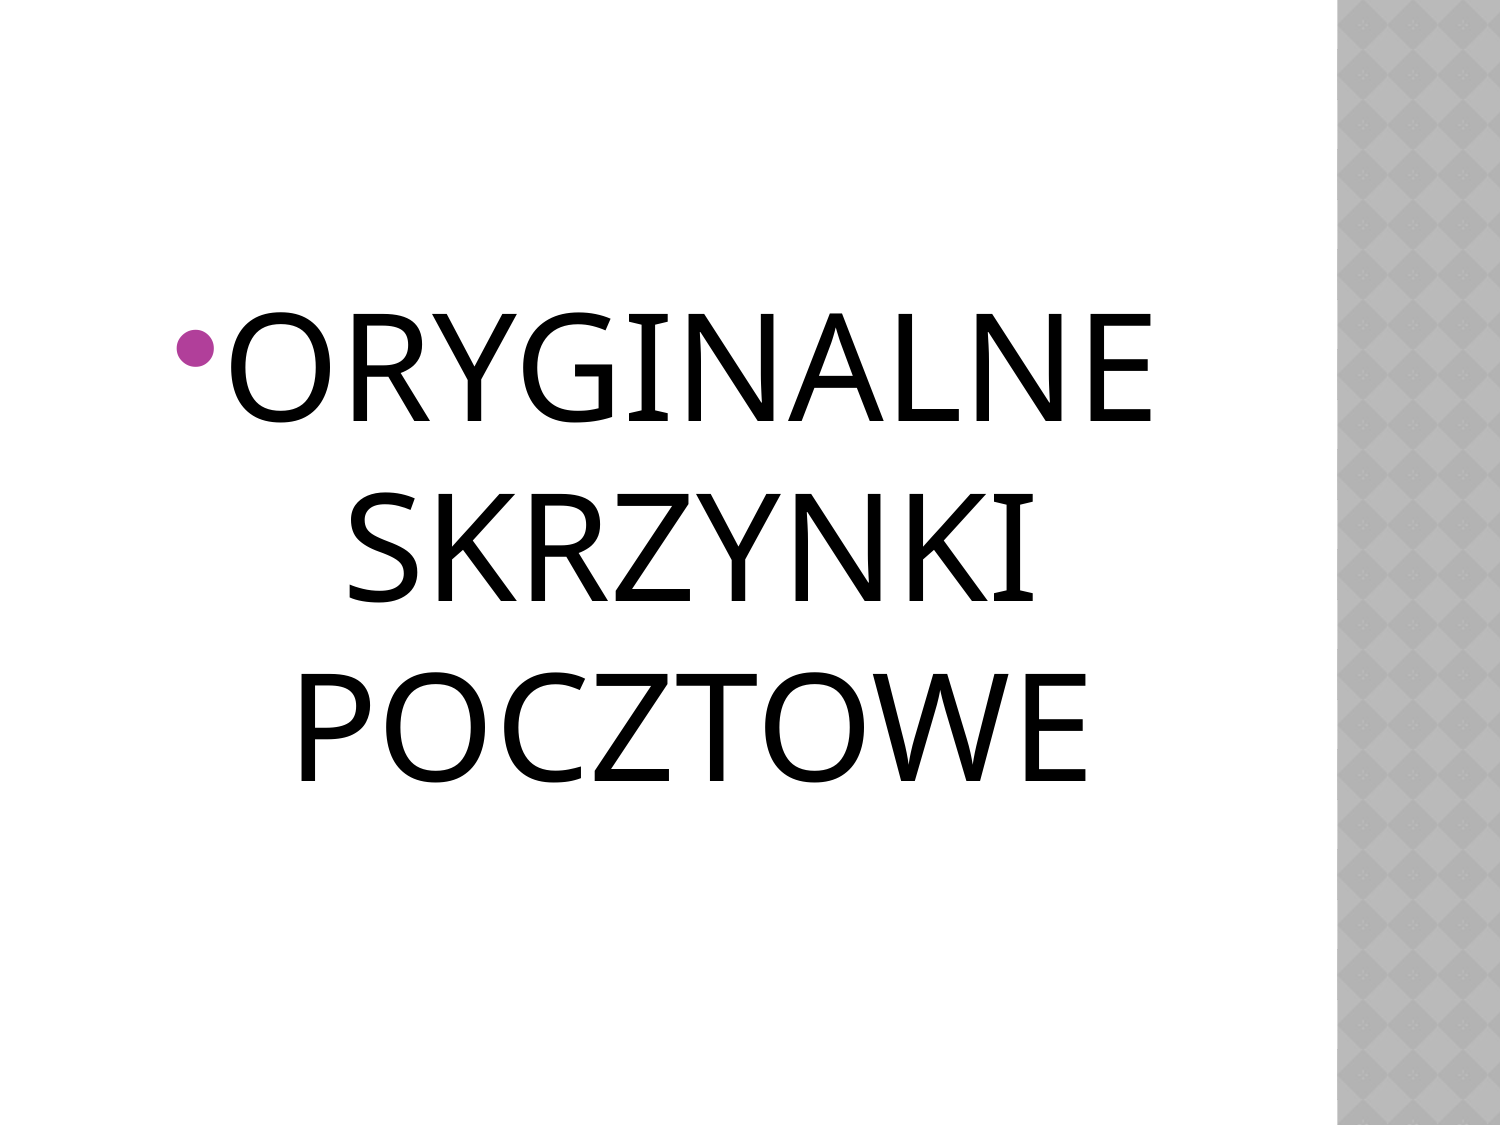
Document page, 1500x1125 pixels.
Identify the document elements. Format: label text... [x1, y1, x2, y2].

list ORYGINALNE SKRZYNKI POCZTOWE [75, 264, 1263, 1059]
